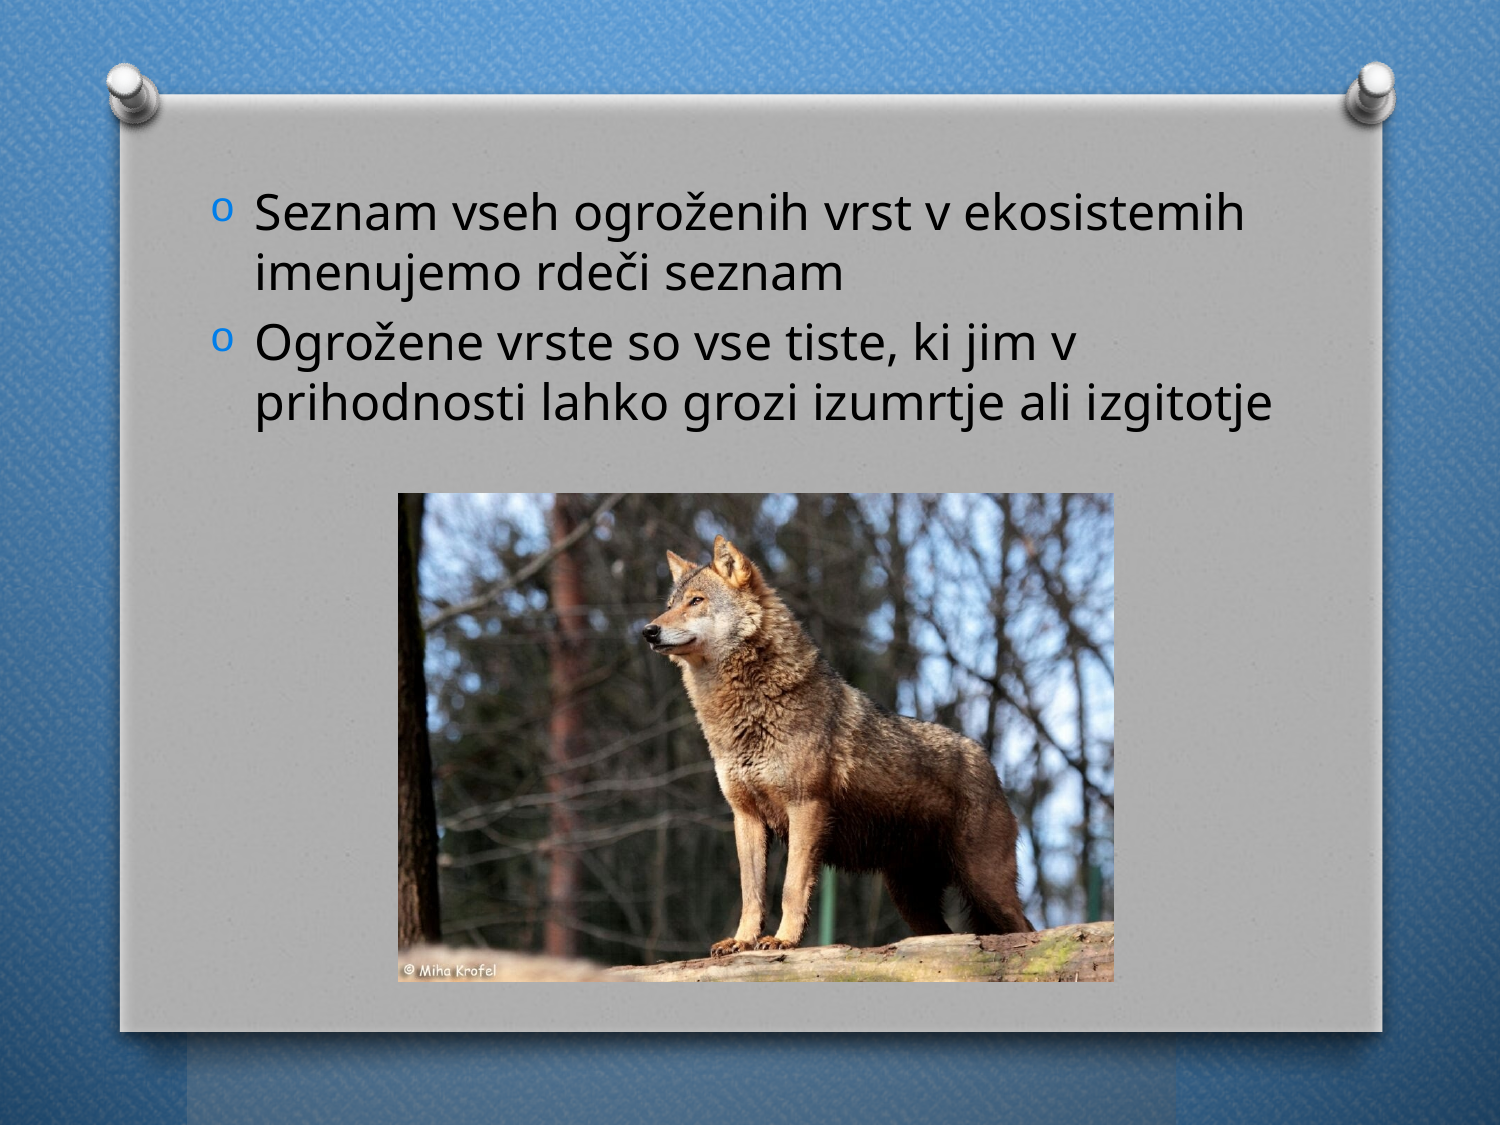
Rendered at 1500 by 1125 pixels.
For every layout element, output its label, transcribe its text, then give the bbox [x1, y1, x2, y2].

list Seznam vseh ogroženih vrst v ekosistemih imenujemo rdeči seznam Ogrožene vrste so vse tiste, ki jim v prihodnosti lahko grozi izumrtje ali izgitotje [194, 172, 1294, 939]
picture [1317, 35, 1439, 156]
picture [75, 29, 198, 153]
picture [398, 492, 1114, 982]
